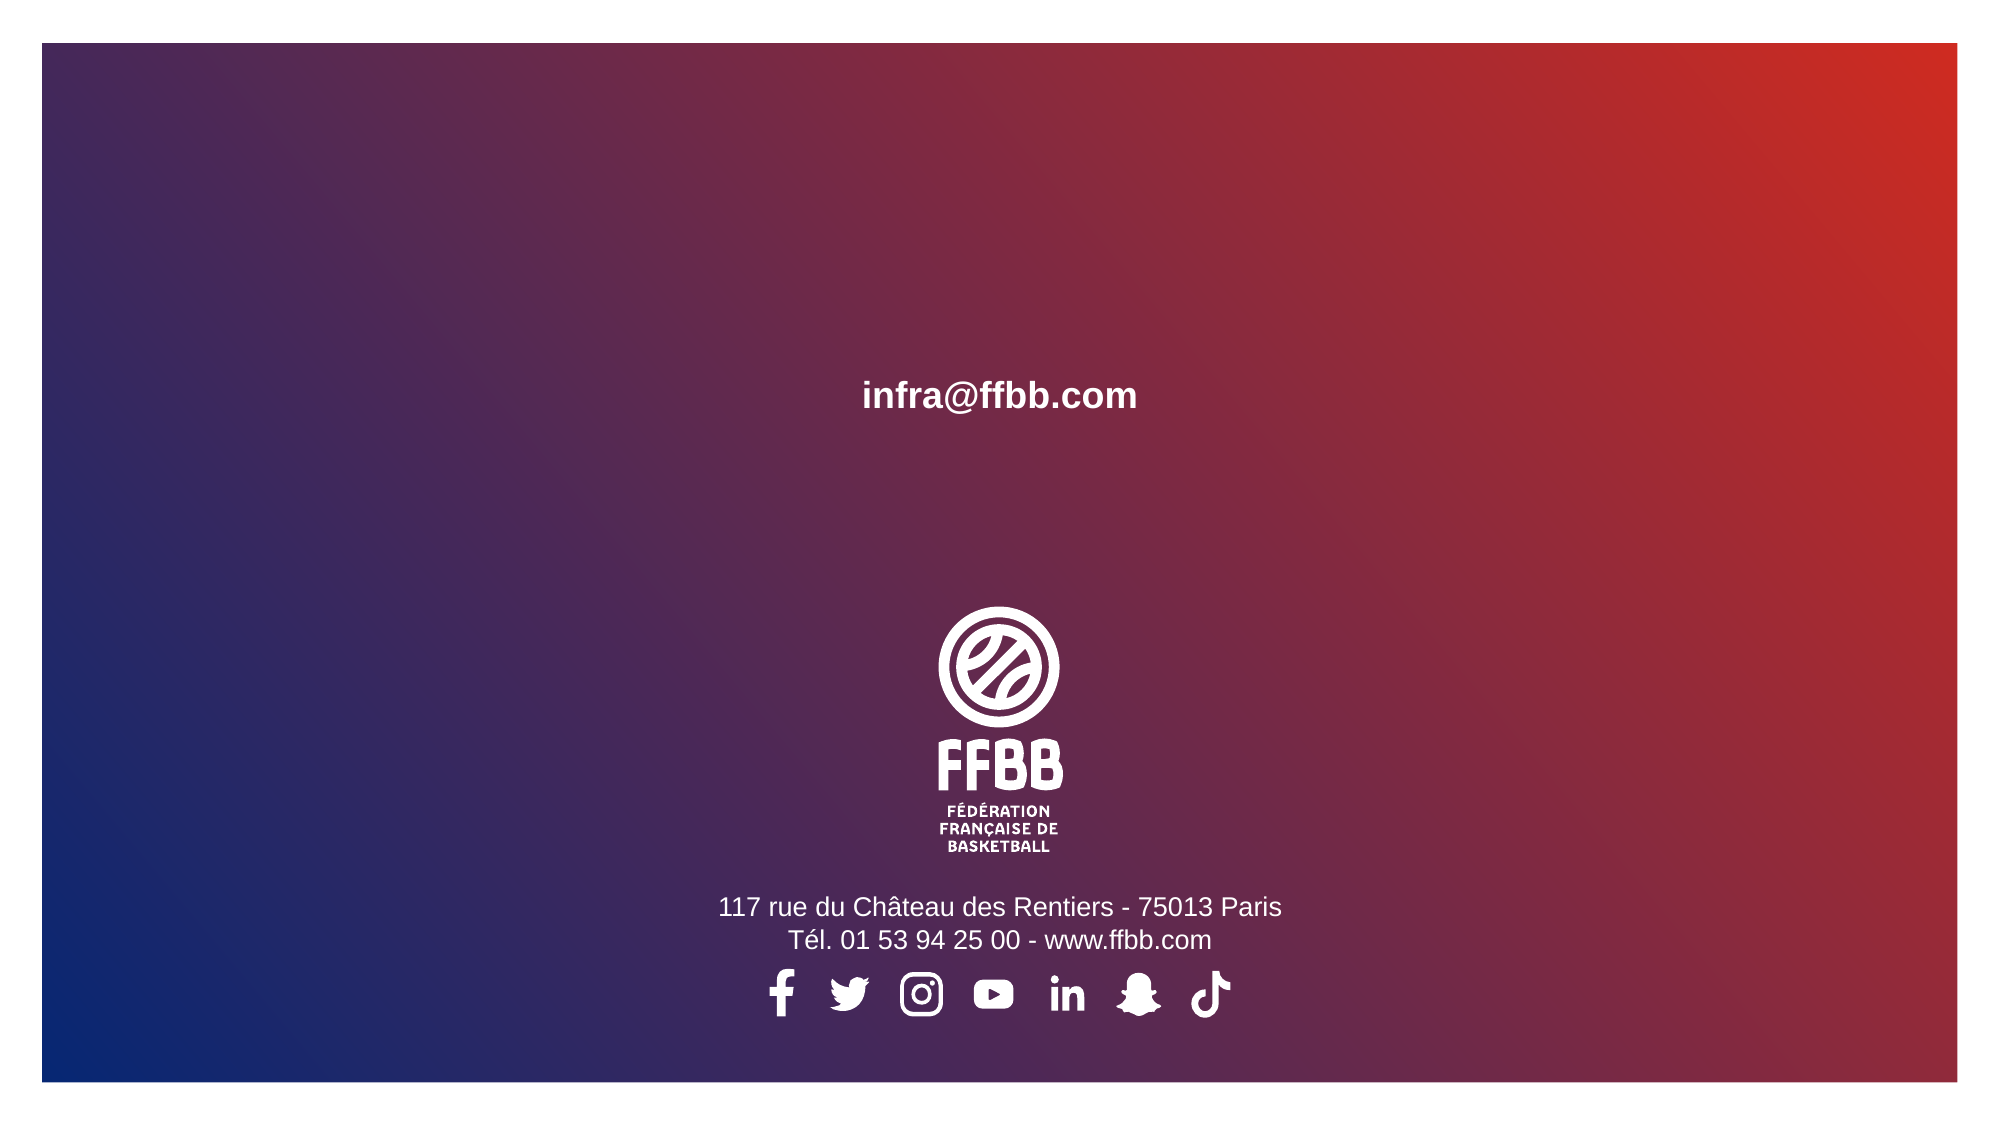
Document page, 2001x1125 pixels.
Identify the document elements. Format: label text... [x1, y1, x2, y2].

title infra@ffbb.com [137, 287, 1863, 426]
